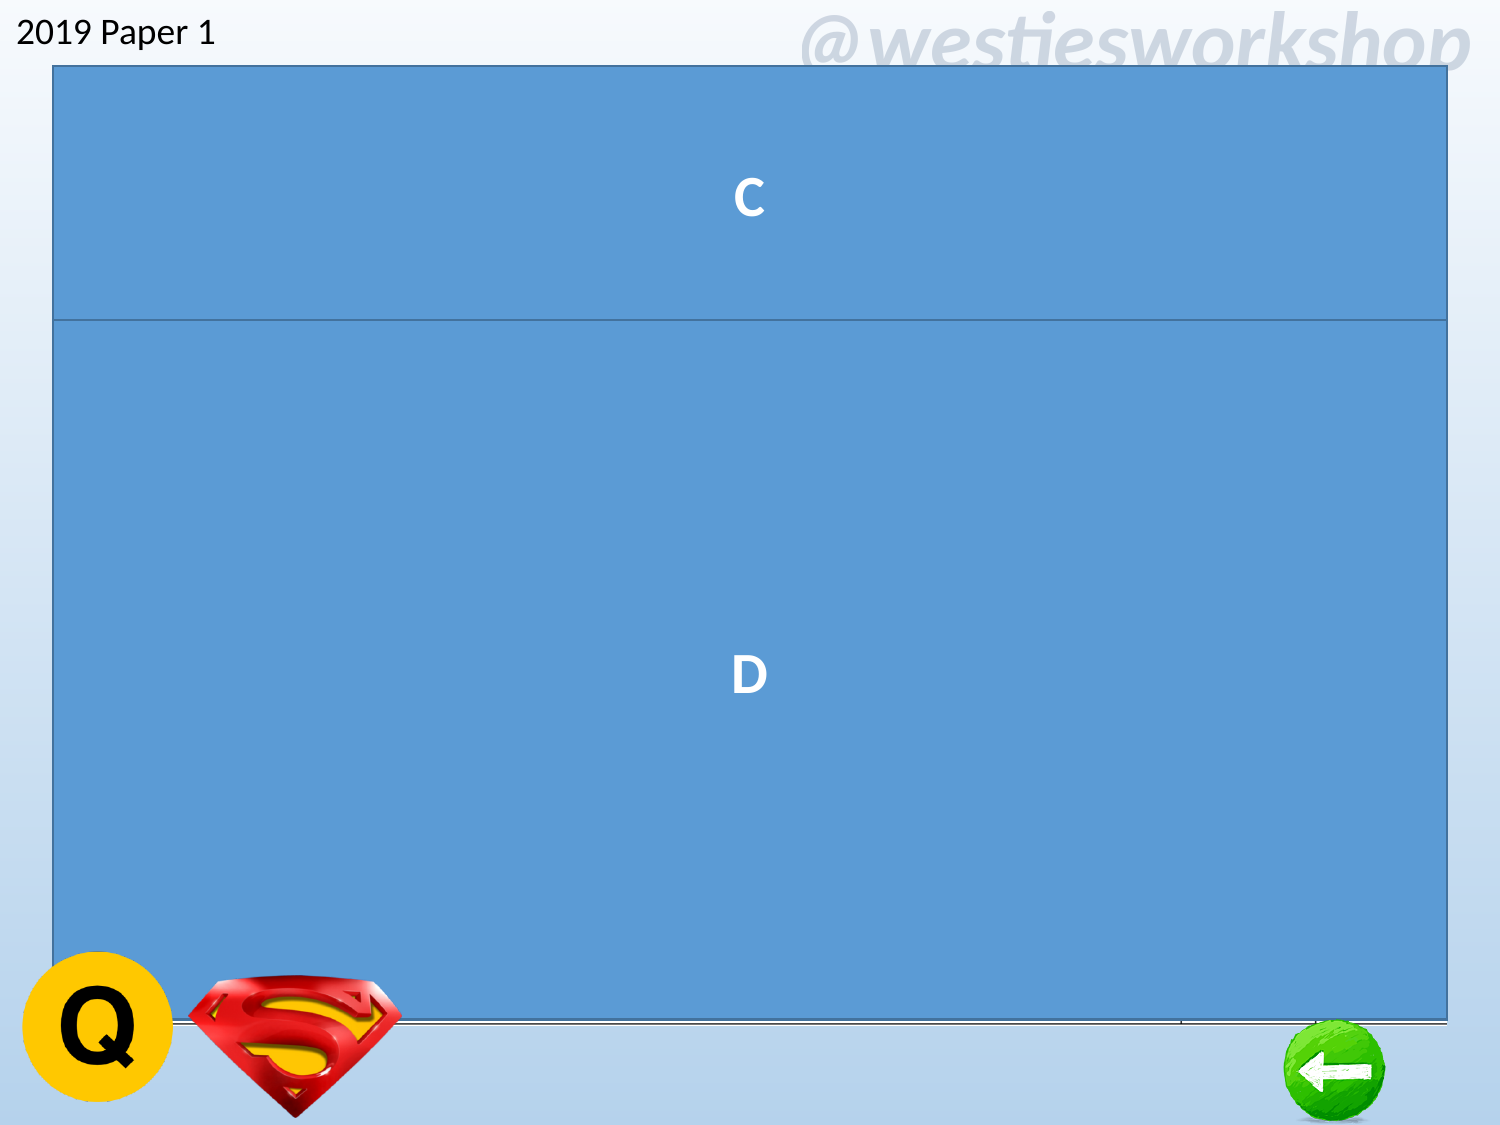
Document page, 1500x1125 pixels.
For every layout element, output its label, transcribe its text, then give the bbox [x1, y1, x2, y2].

text_box 2019 Paper 1 [1, 0, 232, 60]
picture [0, 66, 1447, 1125]
